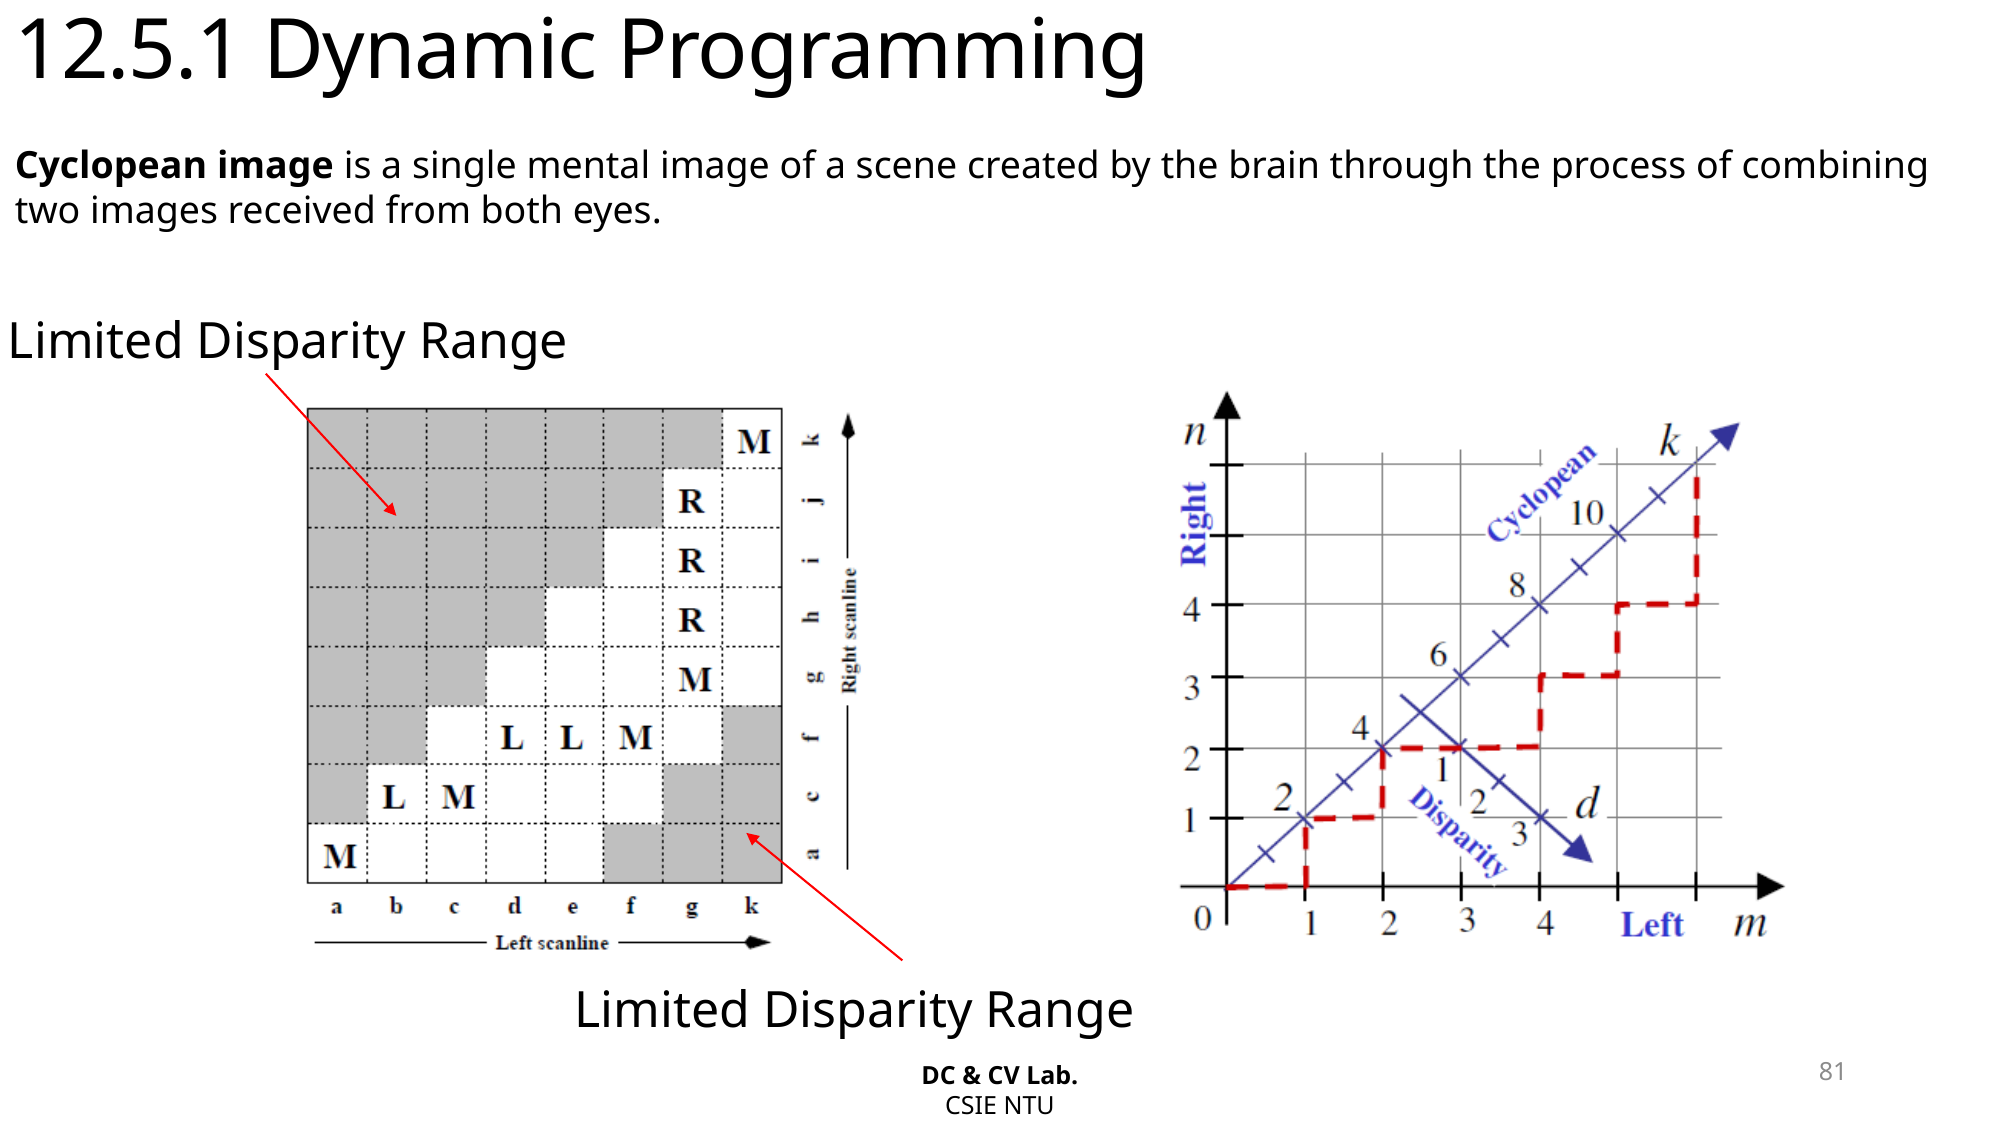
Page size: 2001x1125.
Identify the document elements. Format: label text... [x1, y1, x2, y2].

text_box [745, 832, 903, 961]
picture [1163, 373, 1800, 950]
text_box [265, 373, 397, 517]
picture [289, 391, 873, 968]
text_box Limited Disparity Range [0, 300, 584, 376]
slide_number 81 [1412, 1042, 1863, 1103]
text_box Limited Disparity Range [559, 969, 1150, 1045]
text_box 12.5.1 Dynamic Programming [0, 0, 2000, 100]
text_box Cyclopean image is a single mental image of a scene created by the brain through the process of combining two images received from both eyes. [0, 133, 2000, 239]
